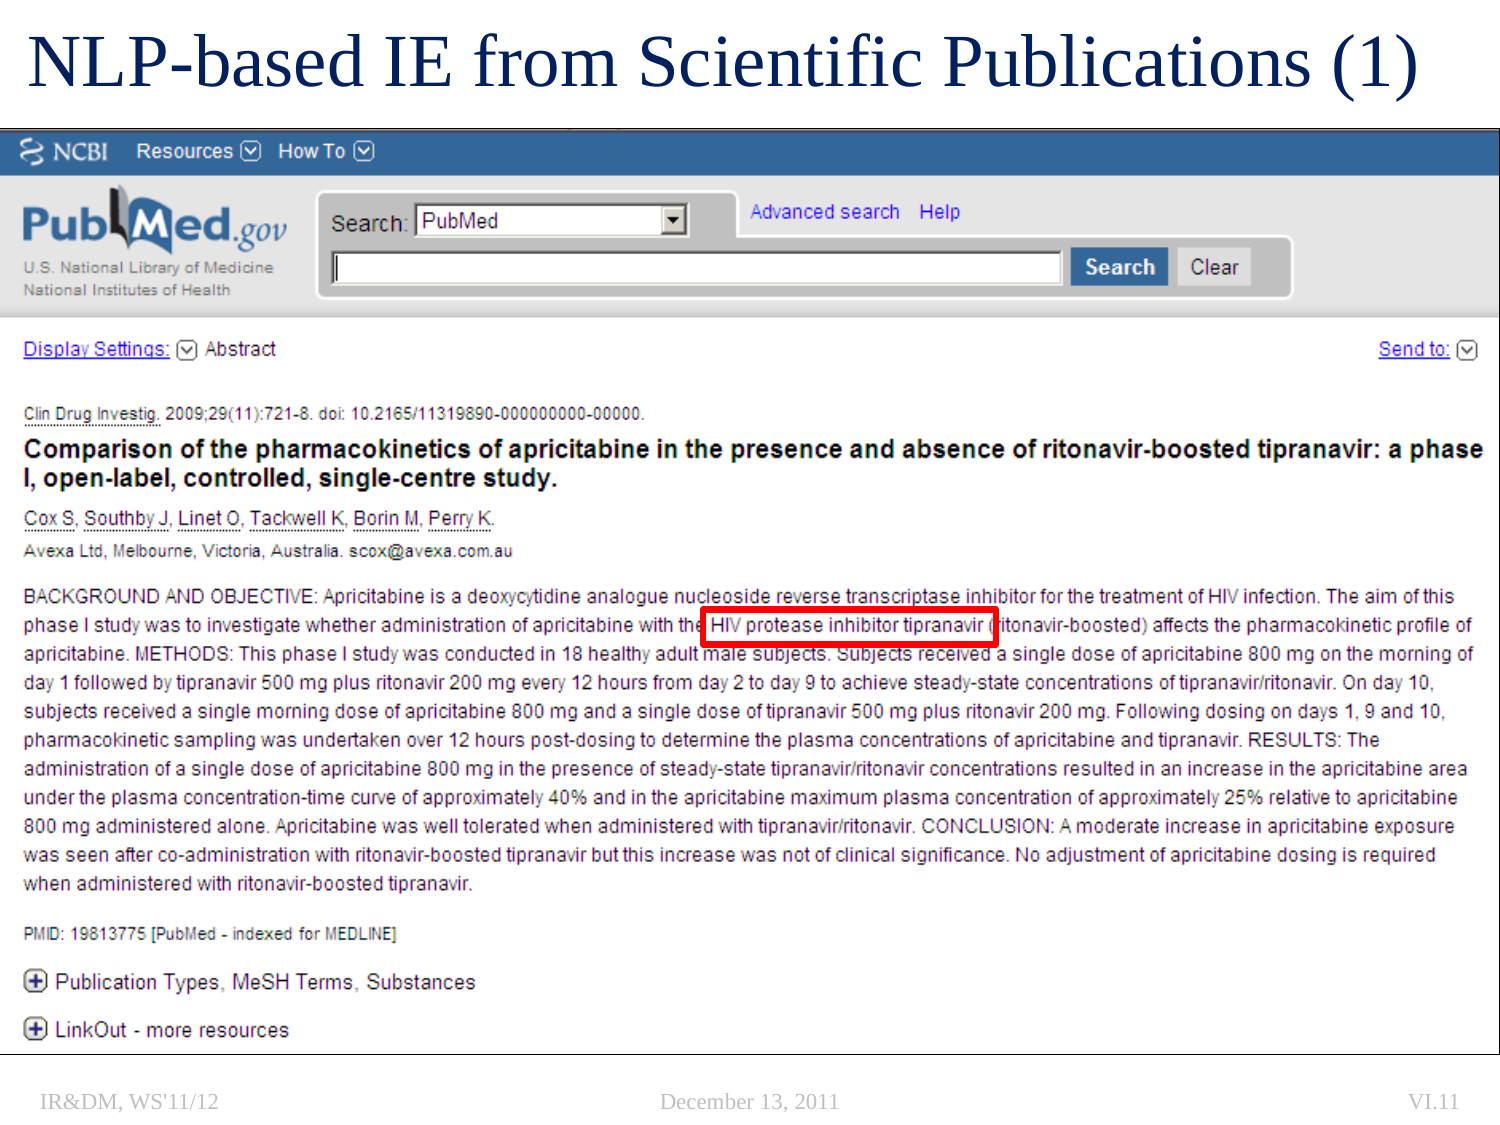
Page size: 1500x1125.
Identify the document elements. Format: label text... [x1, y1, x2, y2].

title NLP-based IE from Scientific Publications (1) [12, 0, 1500, 114]
footer IR&DM, WS'11/12 [24, 1074, 475, 1125]
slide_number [575, 1074, 925, 1125]
picture [0, 128, 1500, 1055]
slide_number VI.11 [1149, 1074, 1475, 1125]
